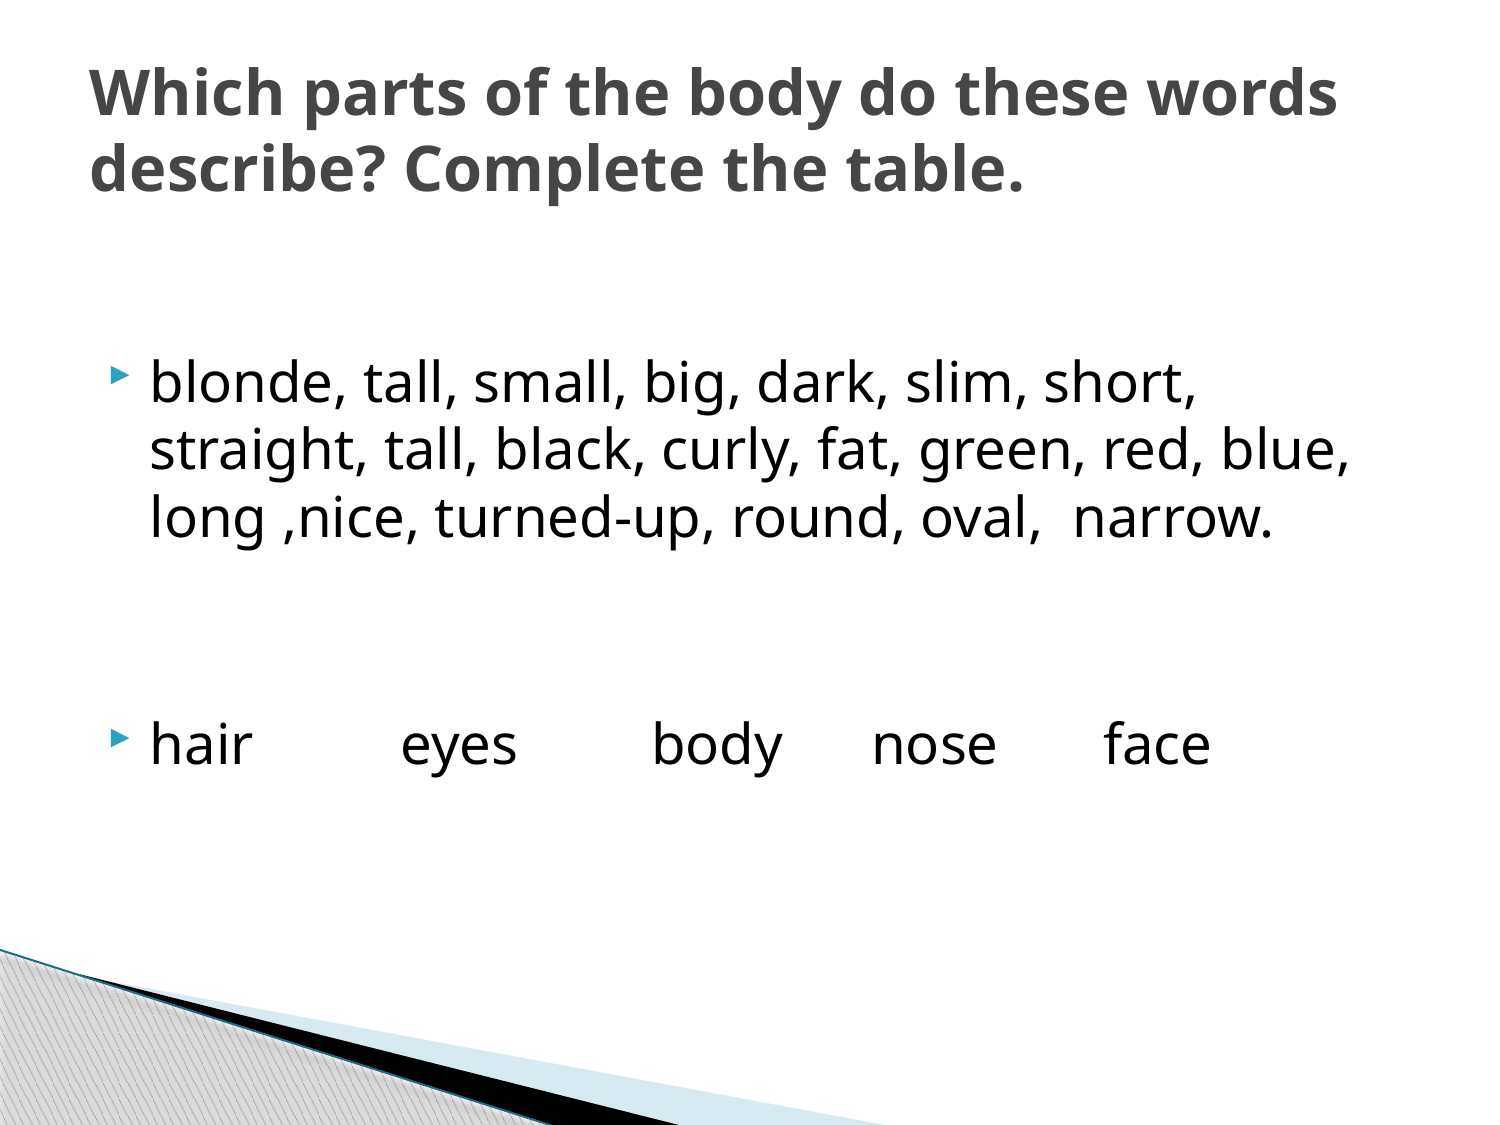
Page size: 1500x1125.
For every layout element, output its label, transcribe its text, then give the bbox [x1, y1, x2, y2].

list blonde, tall, small, big, dark, slim, short, straight, tall, black, curly, fat, green, red, blue, long ,nice, turned-up, round, oval, narrow. hair eyes body nose face [75, 288, 1425, 1038]
title Which parts of the body do these words describe? Complete the table. [75, 45, 1425, 288]
